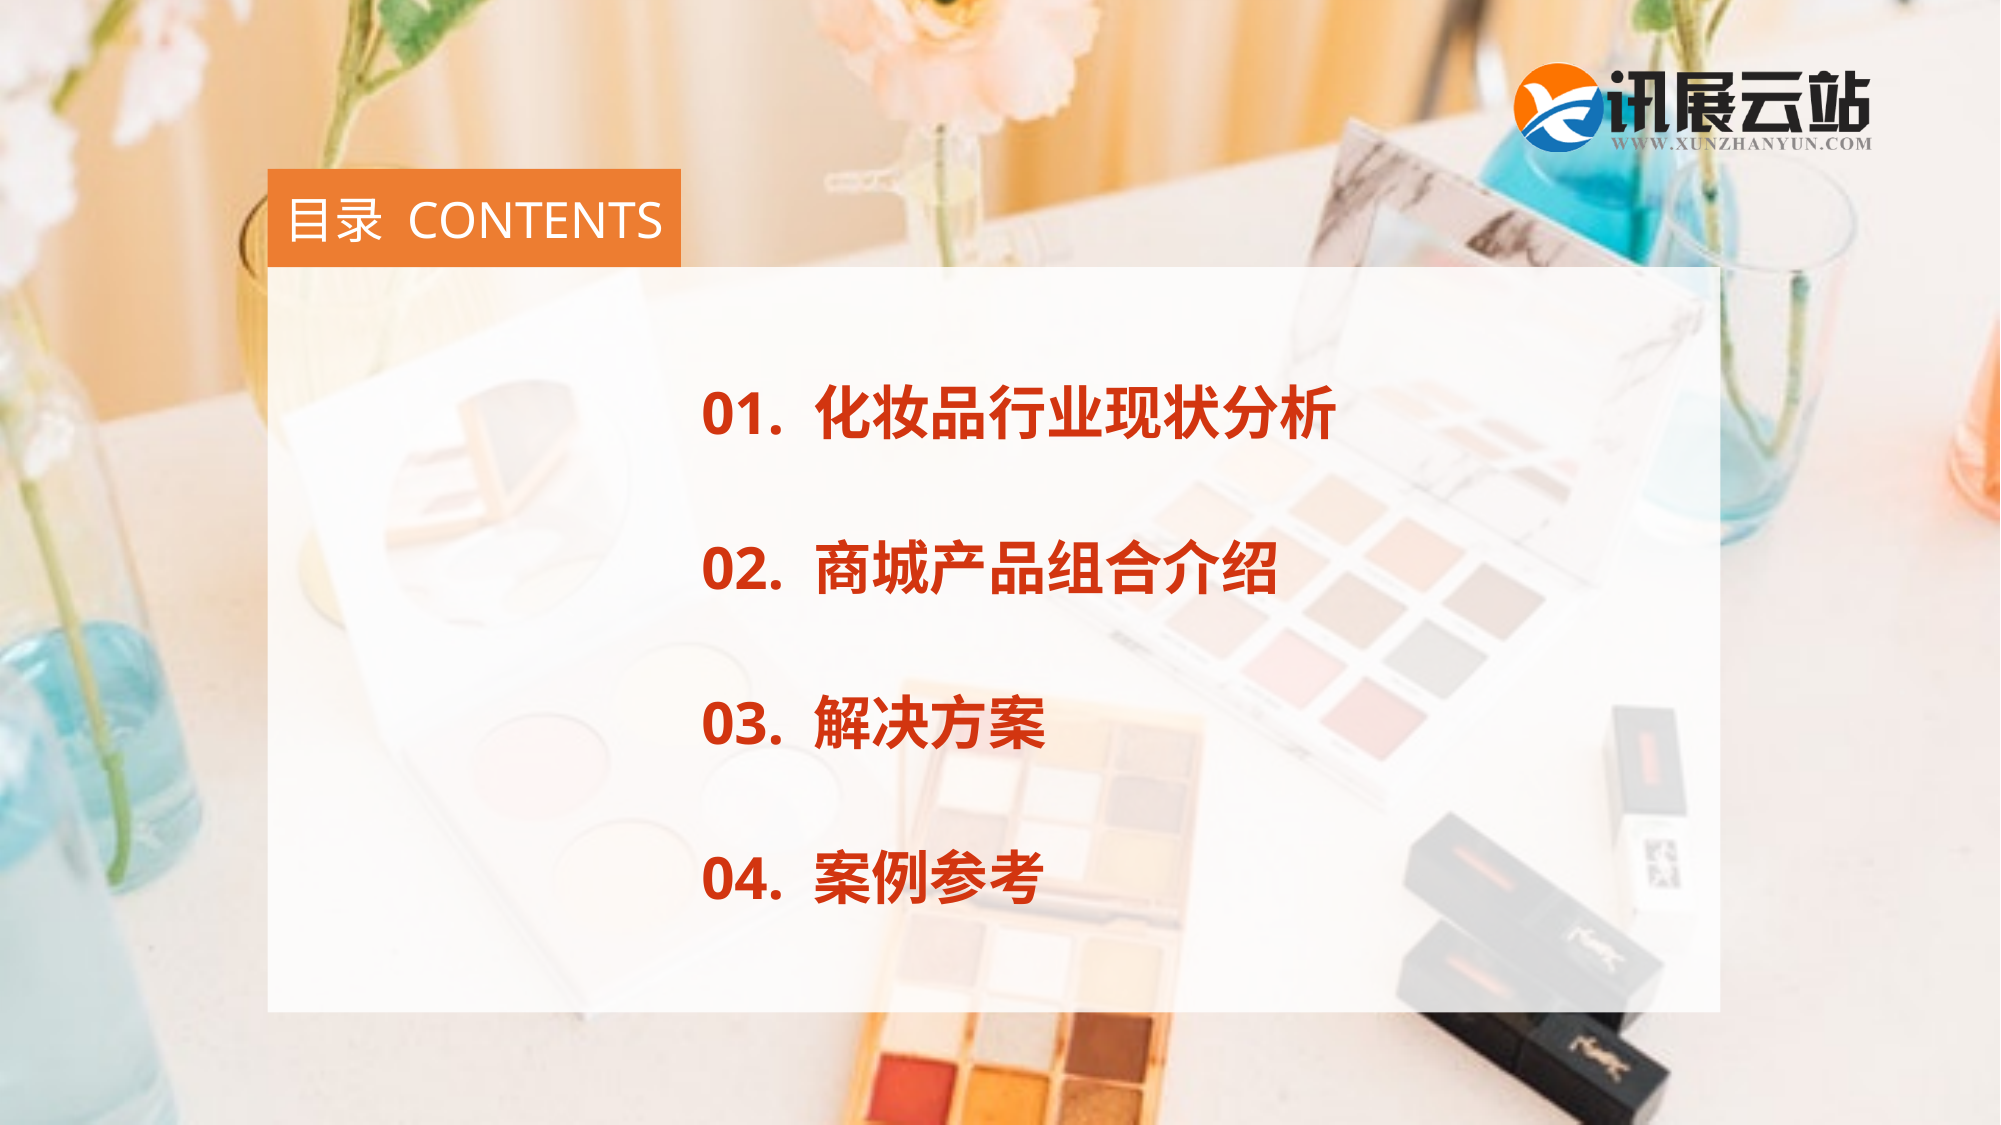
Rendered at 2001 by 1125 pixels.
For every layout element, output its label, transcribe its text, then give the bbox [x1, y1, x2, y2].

text_box 案例参考 [815, 821, 1471, 916]
text_box 目录 CONTENTS [267, 168, 682, 268]
text_box 02. [690, 512, 815, 607]
text_box 04. [690, 821, 815, 916]
text_box [0, 0, 2000, 1125]
text_box 商城产品组合介绍 [815, 512, 1471, 607]
text_box 01. [690, 357, 815, 452]
picture [1505, 62, 1882, 152]
text_box 解决方案 [815, 666, 1471, 762]
text_box [267, 266, 1721, 1013]
text_box 03. [690, 666, 815, 762]
text_box 化妆品行业现状分析 [815, 357, 1471, 452]
